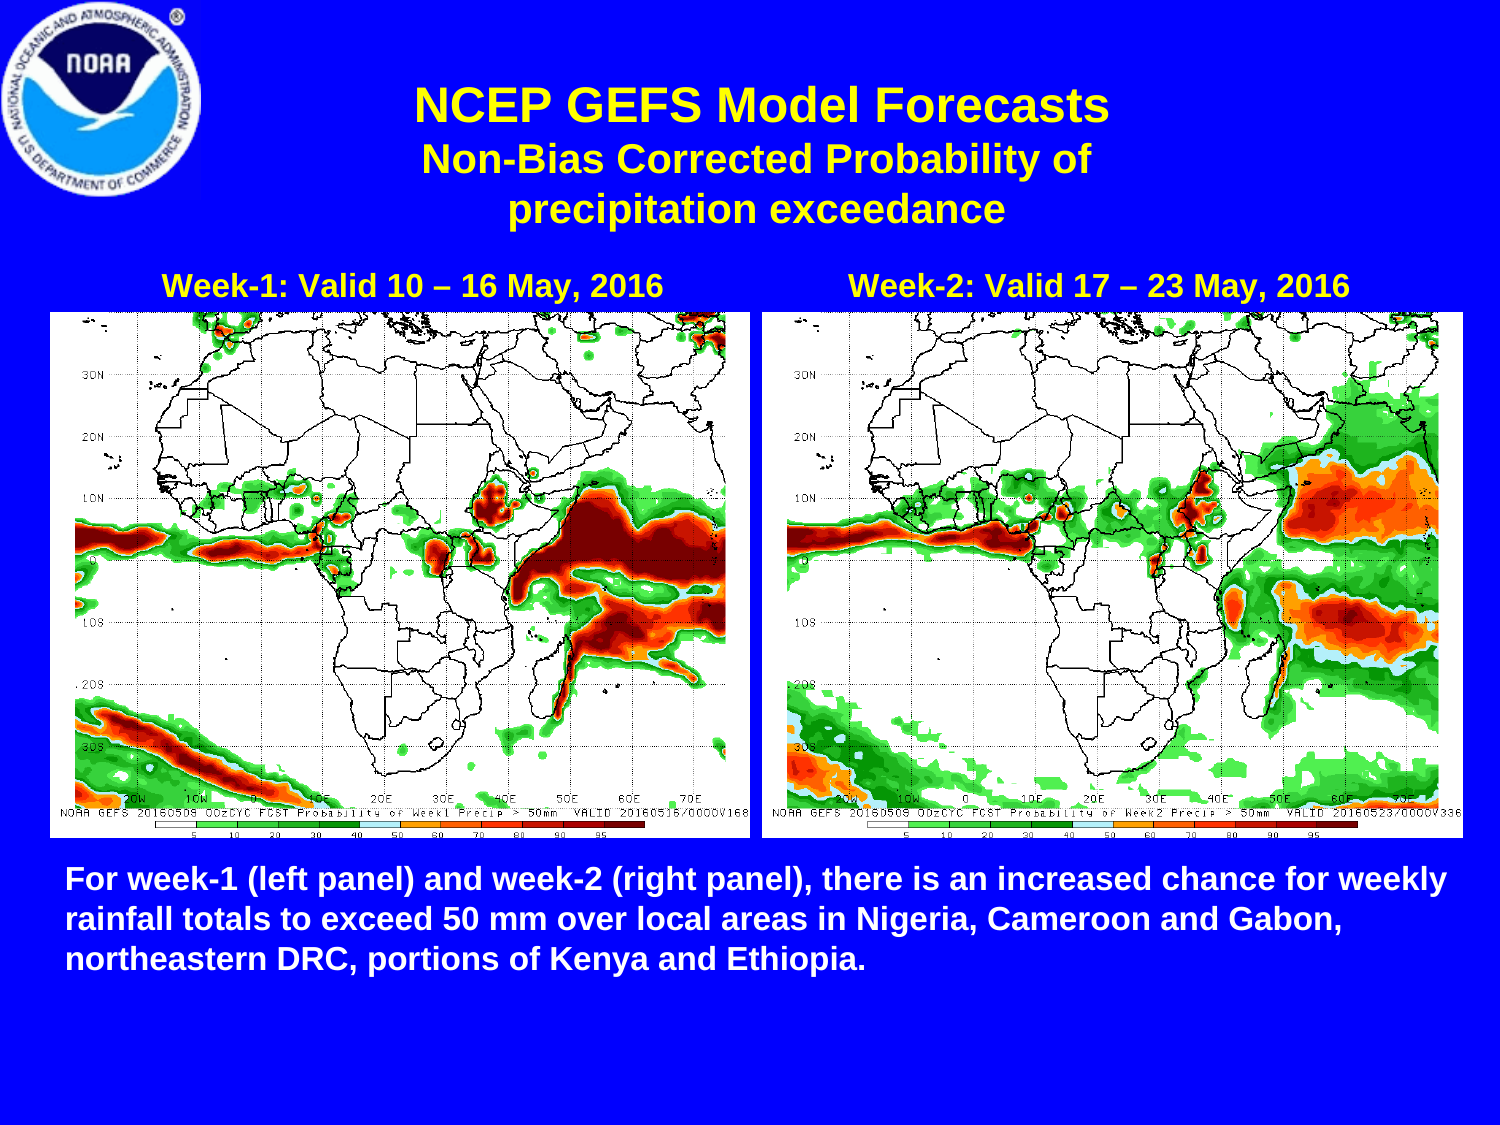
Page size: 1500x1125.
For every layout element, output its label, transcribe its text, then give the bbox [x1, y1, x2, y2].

text_box For week-1 (left panel) and week-2 (right panel), there is an increased chance for weekly rainfall totals to exceed 50 mm over local areas in Nigeria, Cameroon and Gabon, northeastern DRC, portions of Kenya and Ethiopia. [50, 849, 1488, 985]
text_box Week-2: Valid 17 – 23 May, 2016 [835, 256, 1364, 312]
picture [0, 0, 200, 200]
text_box NCEP GEFS Model Forecasts Non-Bias Corrected Probability of precipitation exceedance [112, 29, 1413, 275]
text_box Week-1: Valid 10 – 16 May, 2016 [149, 256, 677, 312]
picture [762, 312, 1463, 838]
picture [49, 312, 750, 838]
